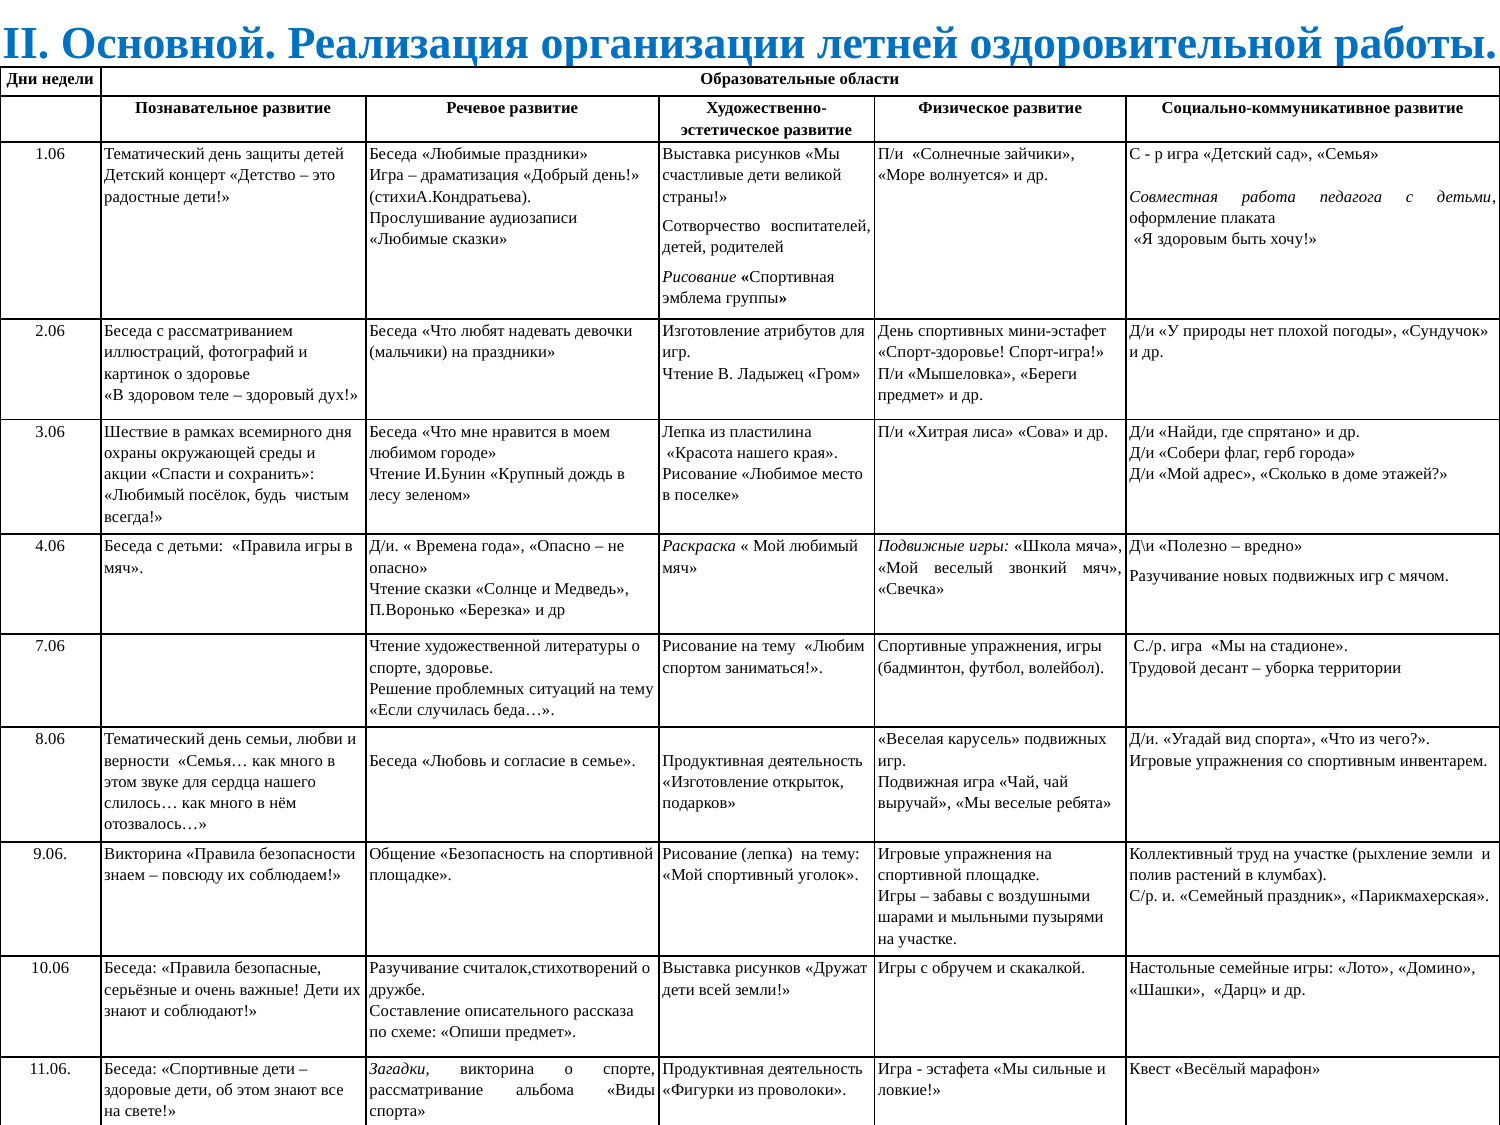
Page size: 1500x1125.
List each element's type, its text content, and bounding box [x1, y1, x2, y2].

table_cell С - р игра «Детский сад», «Семья» Совместная работа педагога с детьми, оформление плаката «Я здоровым быть хочу!» [1127, 143, 1499, 318]
table_cell С./р. игра «Мы на стадионе». Трудовой десант – уборка территории [1127, 635, 1499, 726]
table_cell Д/и. « Времена года», «Опасно – не опасно» Чтение сказки «Солнце и Медведь», П.Воронько «Березка» и др [367, 535, 658, 633]
table_cell Викторина «Правила безопасности знаем – повсюду их соблюдаем!» [102, 843, 365, 955]
table_cell Беседа «Любимые праздники» Игра – драматизация «Добрый день!» (стихиА.Кондратьева). Прослушивание аудиозаписи «Любимые сказки» [367, 143, 658, 318]
table_cell 9.06. [1, 843, 100, 955]
table_cell Беседа: «Правила безопасные, серьёзные и очень важные! Дети их знают и соблюдают!» [102, 957, 365, 1056]
text_box II. Основной. Реализация организации летней оздоровительной работы. [0, 0, 1500, 66]
table_cell Д/и «У природы нет плохой погоды», «Сундучок» и др. [1127, 320, 1499, 419]
table_cell 1.06 [1, 143, 100, 318]
table_cell Д\и «Полезно – вредно» Разучивание новых подвижных игр с мячом. [1127, 535, 1499, 633]
table_cell Беседа с детьми: «Правила игры в мяч». [102, 535, 365, 633]
table_cell Чтение художественной литературы о спорте, здоровье. Решение проблемных ситуаций на тему «Если случилась беда…». [367, 635, 658, 726]
table_cell Квест «Весёлый марафон» [1127, 1058, 1499, 1125]
table_cell Общение «Безопасность на спортивной площадке». [367, 843, 658, 955]
table_cell Разучивание считалок,стихотворений о дружбе. Составление описательного рассказа по схеме: «Опиши предмет». [367, 957, 658, 1056]
table_cell 4.06 [1, 535, 100, 633]
table_cell Д/и «Найди, где спрятано» и др. Д/и «Собери флаг, герб города» Д/и «Мой адрес», «Сколько в доме этажей?» [1127, 420, 1499, 533]
table_cell Раскраска « Мой любимый мяч» [660, 535, 874, 633]
table_cell Спортивные упражнения, игры (бадминтон, футбол, волейбол). [875, 635, 1125, 726]
table_cell Изготовление атрибутов для игр. Чтение В. Ладыжец «Гром» [660, 320, 874, 419]
table_cell Тематический день семьи, любви и верности «Семья… как много в этом звуке для сердца нашего слилось… как много в нём отозвалось…» [102, 728, 365, 841]
table_cell «Веселая карусель» подвижных игр. Подвижная игра «Чай, чай выручай», «Мы веселые ребята» [875, 728, 1125, 841]
table_cell Игры с обручем и скакалкой. [875, 957, 1125, 1056]
table_cell Рисование (лепка) на тему: «Мой спортивный уголок». [660, 843, 874, 955]
table_cell Речевое развитие [367, 97, 658, 141]
table_cell 7.06 [1, 635, 100, 726]
table_cell Познавательное развитие [102, 97, 365, 141]
table_cell Беседа: «Спортивные дети – здоровые дети, об этом знают все на свете!» [102, 1058, 365, 1125]
table_cell Коллективный труд на участке (рыхление земли и полив растений в клумбах). С/р. и. «Семейный праздник», «Парикмахерская». [1127, 843, 1499, 955]
table_cell П/и «Хитрая лиса» «Сова» и др. [875, 420, 1125, 533]
table_cell П/и «Солнечные зайчики», «Море волнуется» и др. [875, 143, 1125, 318]
table_cell [1, 97, 100, 141]
table_cell 10.06 [1, 957, 100, 1056]
table_cell Шествие в рамках всемирного дня охраны окружающей среды и акции «Спасти и сохранить»: «Любимый посёлок, будь чистым всегда!» [102, 420, 365, 533]
table_cell 2.06 [1, 320, 100, 419]
table_cell Выставка рисунков «Мы счастливые дети великой страны!» Сотворчество воспитателей, детей, родителей Рисование «Спортивная эмблема группы» [660, 143, 874, 318]
table_cell Лепка из пластилина «Красота нашего края». Рисование «Любимое место в поселке» [660, 420, 874, 533]
table_cell 8.06 [1, 728, 100, 841]
table_cell Тематический день защиты детей Детский концерт «Детство – это радостные дети!» [102, 143, 365, 318]
table_cell Загадки, викторина о спорте, рассматривание альбома «Виды спорта» [367, 1058, 658, 1125]
table_cell Продуктивная деятельность «Фигурки из проволоки». [660, 1058, 874, 1125]
table_cell Игра - эстафета «Мы сильные и ловкие!» [875, 1058, 1125, 1125]
table_cell День спортивных мини-эстафет «Спорт-здоровье! Спорт-игра!» П/и «Мышеловка», «Береги предмет» и др. [875, 320, 1125, 419]
table_cell Художественно-эстетическое развитие [660, 97, 874, 141]
table_cell Игровые упражнения на спортивной площадке. Игры – забавы с воздушными шарами и мыльными пузырями на участке. [875, 843, 1125, 955]
table_cell Продуктивная деятельность «Изготовление открыток, подарков» [660, 728, 874, 841]
table_cell 11.06. [1, 1058, 100, 1125]
table_cell Социально-коммуникативное развитие [1127, 97, 1499, 141]
table_cell [102, 635, 365, 726]
table_cell Беседа «Что любят надевать девочки (мальчики) на праздники» [367, 320, 658, 419]
table_cell Настольные семейные игры: «Лото», «Домино», «Шашки», «Дарц» и др. [1127, 957, 1499, 1056]
table_cell Рисование на тему «Любим спортом заниматься!». [660, 635, 874, 726]
table_cell Д/и. «Угадай вид спорта», «Что из чего?». Игровые упражнения со спортивным инвентарем. [1127, 728, 1499, 841]
table_cell Физическое развитие [875, 97, 1125, 141]
table_header Дни недели [1, 68, 100, 95]
table_cell Выставка рисунков «Дружат дети всей земли!» [660, 957, 874, 1056]
table_cell 3.06 [1, 420, 100, 533]
table_cell Беседа «Что мне нравится в моем любимом городе» Чтение И.Бунин «Крупный дождь в лесу зеленом» [367, 420, 658, 533]
table_cell Беседа с рассматриванием иллюстраций, фотографий и картинок о здоровье «В здоровом теле – здоровый дух!» [102, 320, 365, 419]
table_cell Подвижные игры: «Школа мяча», «Мой веселый звонкий мяч», «Свечка» [875, 535, 1125, 633]
table_header Образовательные области [102, 68, 1499, 95]
table_cell Беседа «Любовь и согласие в семье». [367, 728, 658, 841]
